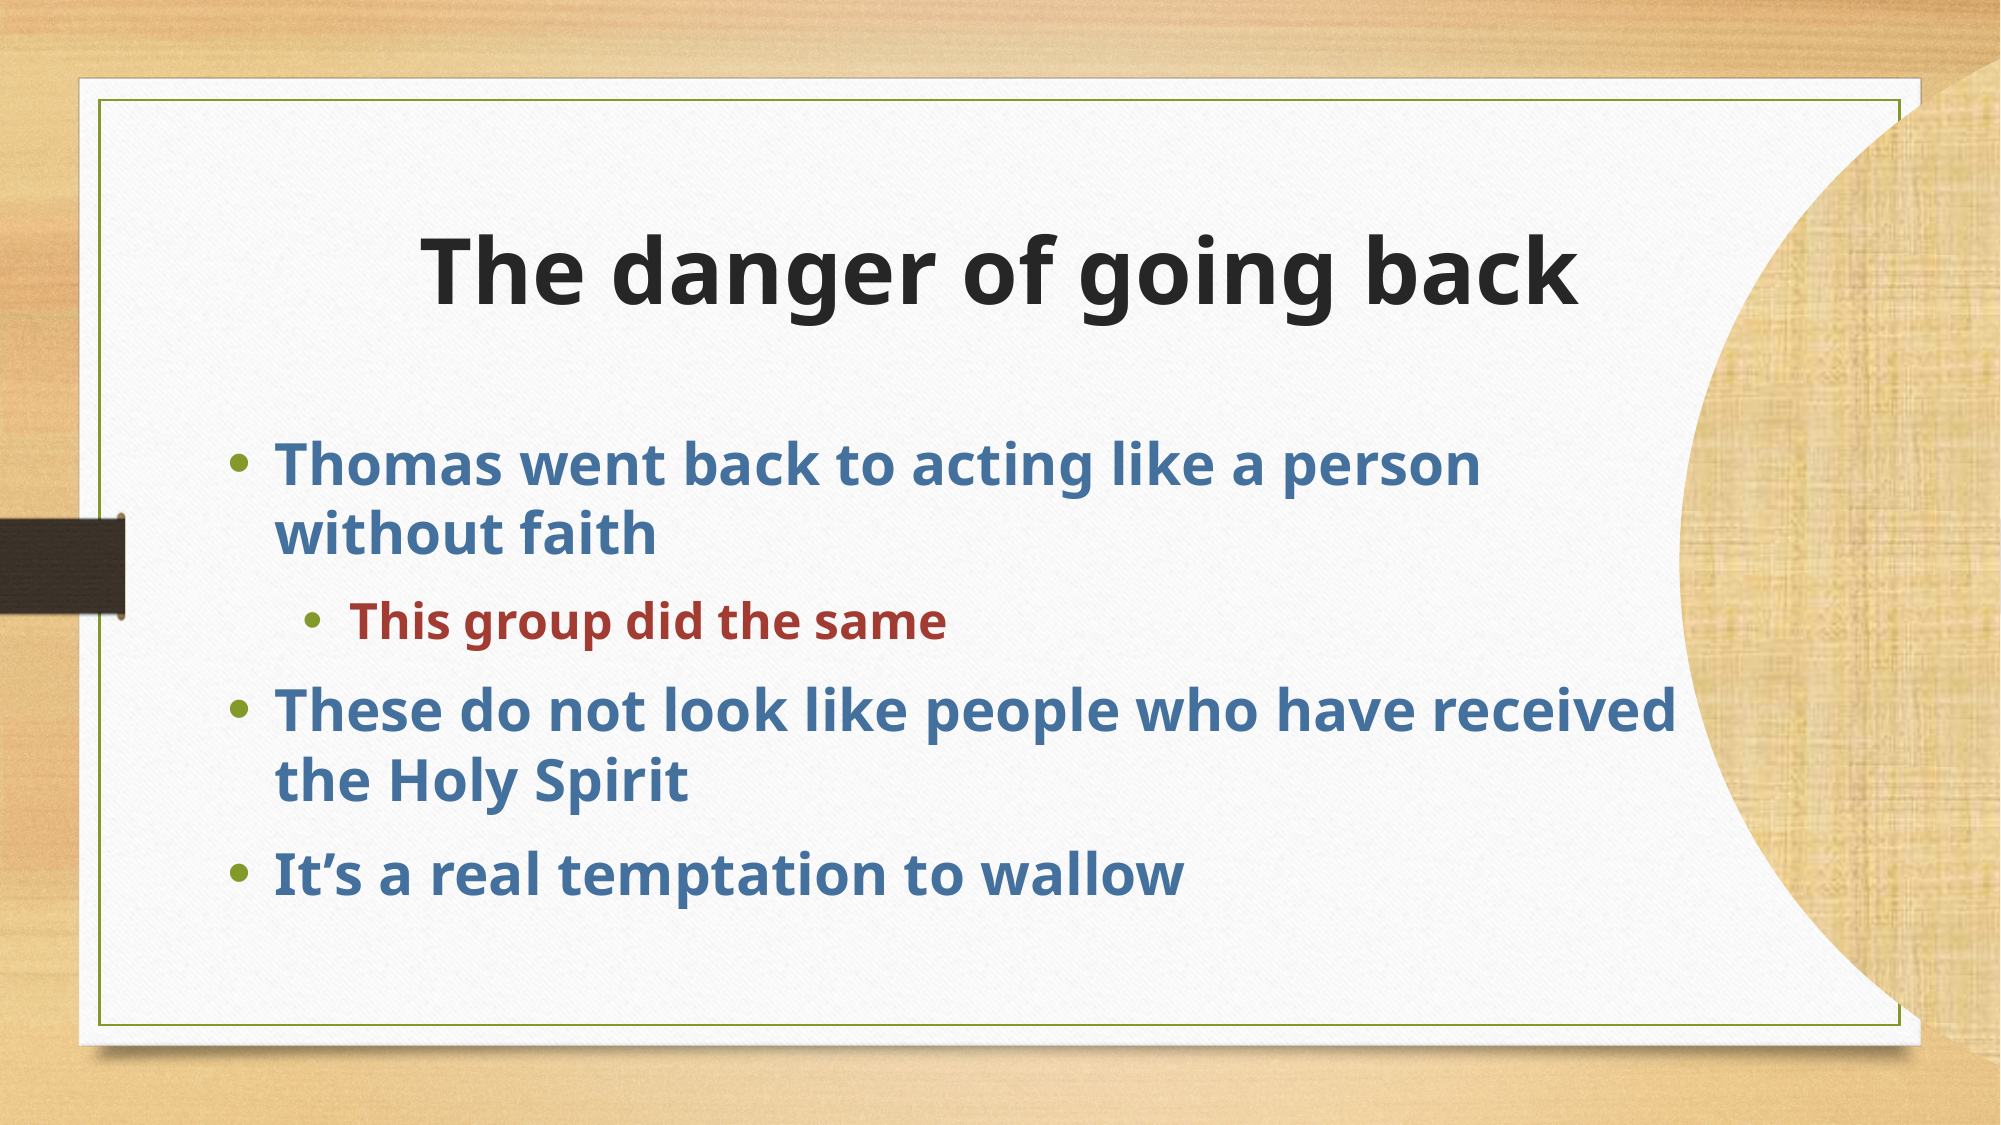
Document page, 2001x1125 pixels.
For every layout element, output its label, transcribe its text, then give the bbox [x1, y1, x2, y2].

picture [0, 0, 2001, 1125]
title The danger of going back [212, 161, 1788, 375]
list Thomas went back to acting like a person without faith This group did the same These do not look like people who have received the Holy Spirit It’s a real temptation to wallow [212, 419, 1696, 1004]
